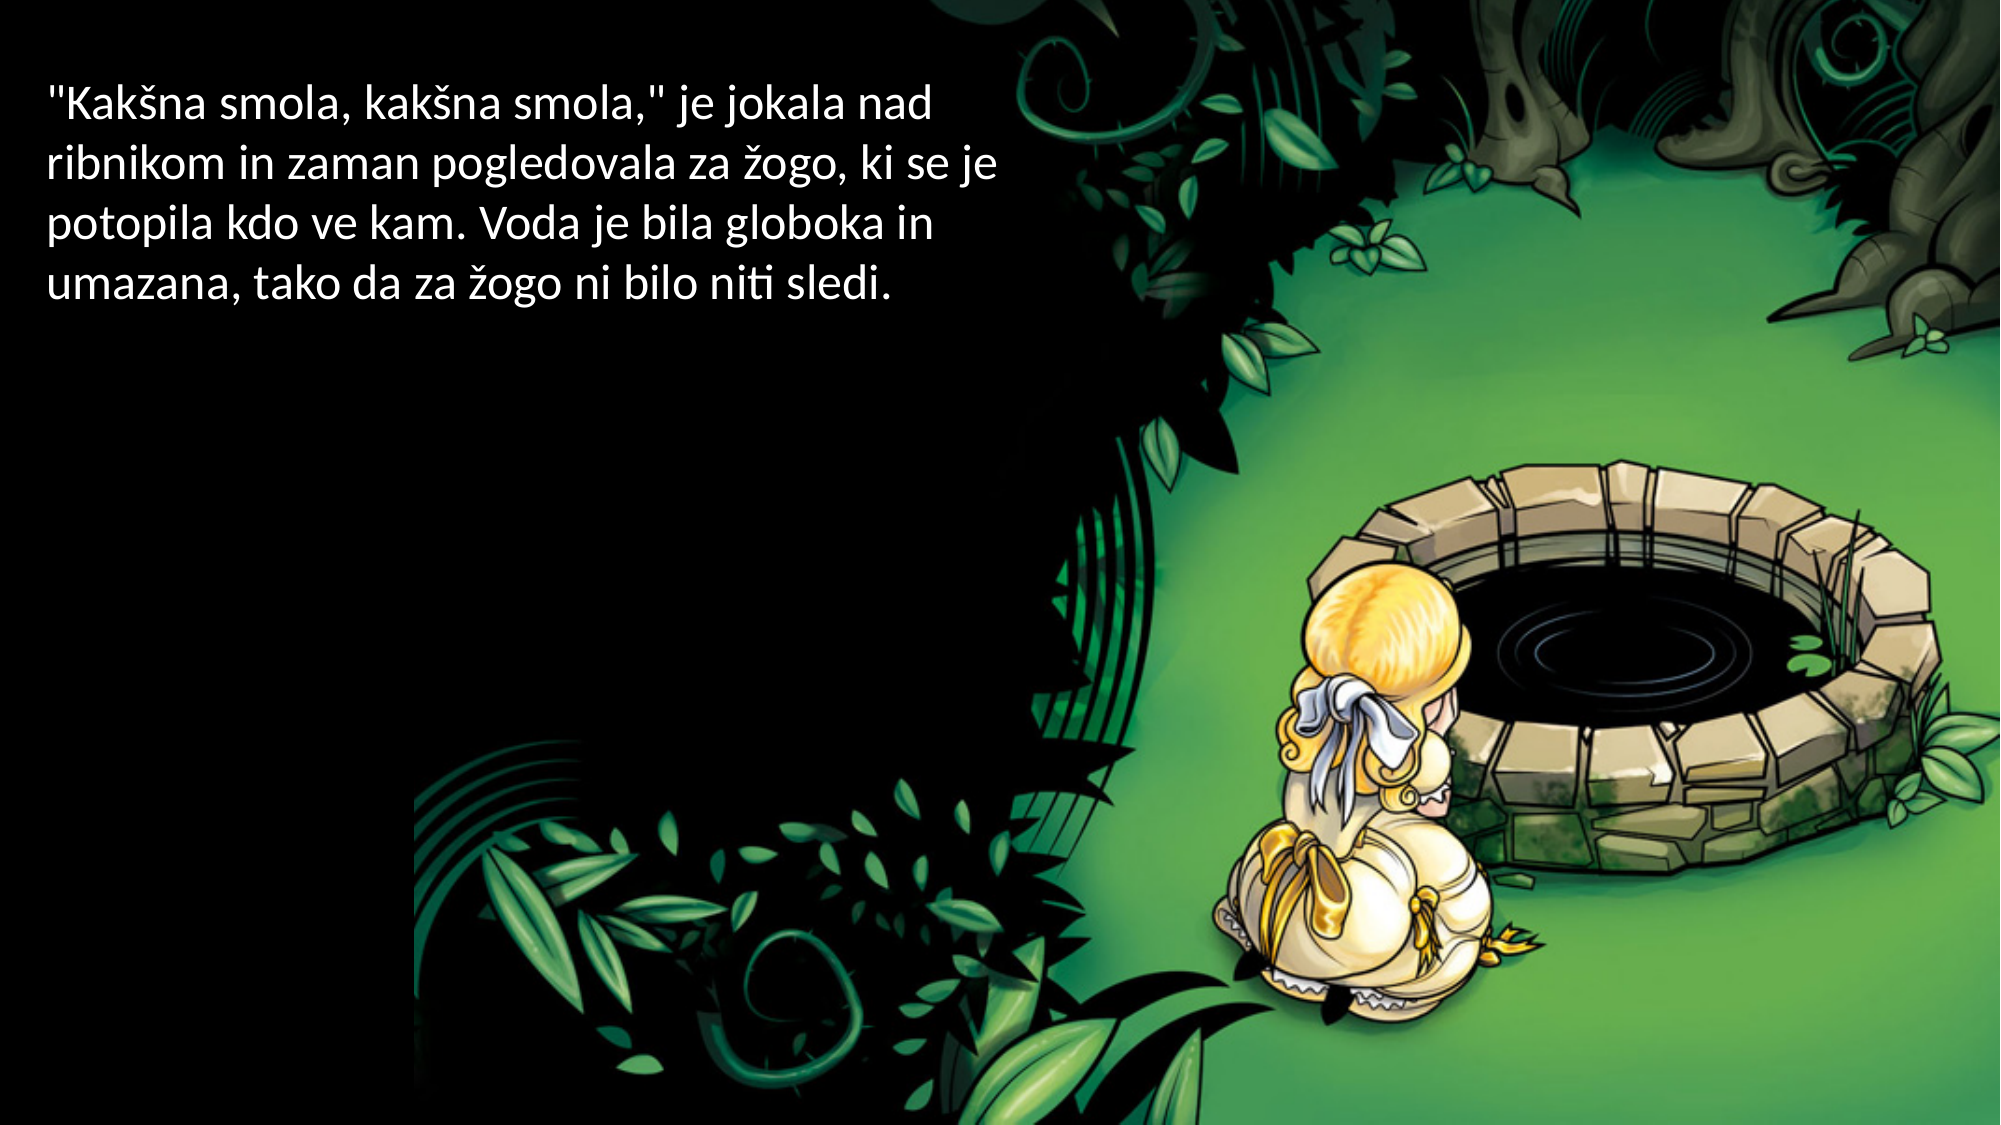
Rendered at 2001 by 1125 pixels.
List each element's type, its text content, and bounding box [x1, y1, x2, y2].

picture [414, 0, 2000, 1125]
text_box "Kakšna smola, kakšna smola," je jokala nad ribnikom in zaman pogledovala za žogo, ki se je potopila kdo ve kam. Voda je bila globoka in umazana, tako da za žogo ni bilo niti sledi. [31, 61, 414, 317]
